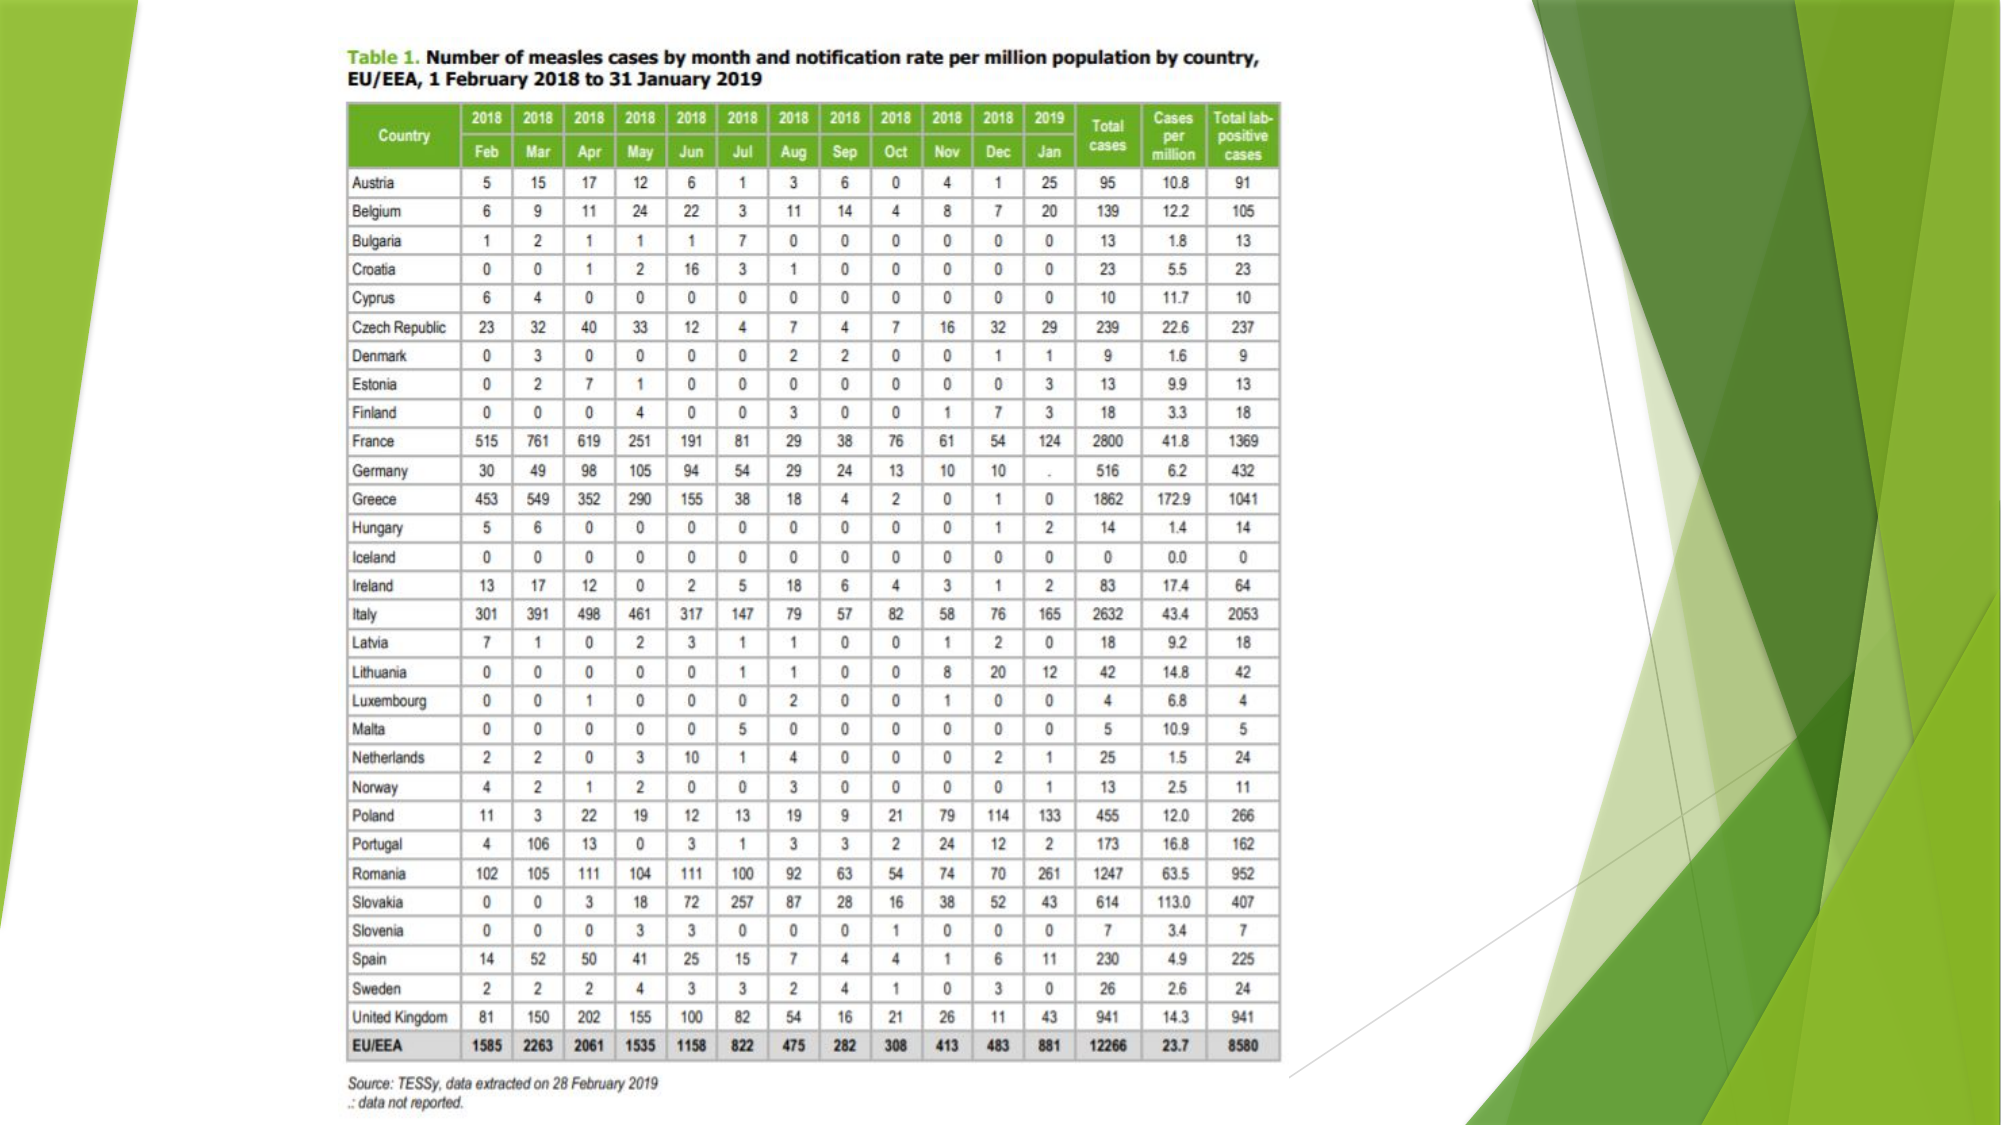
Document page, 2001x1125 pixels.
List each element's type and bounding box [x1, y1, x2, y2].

picture [338, 37, 1289, 1125]
